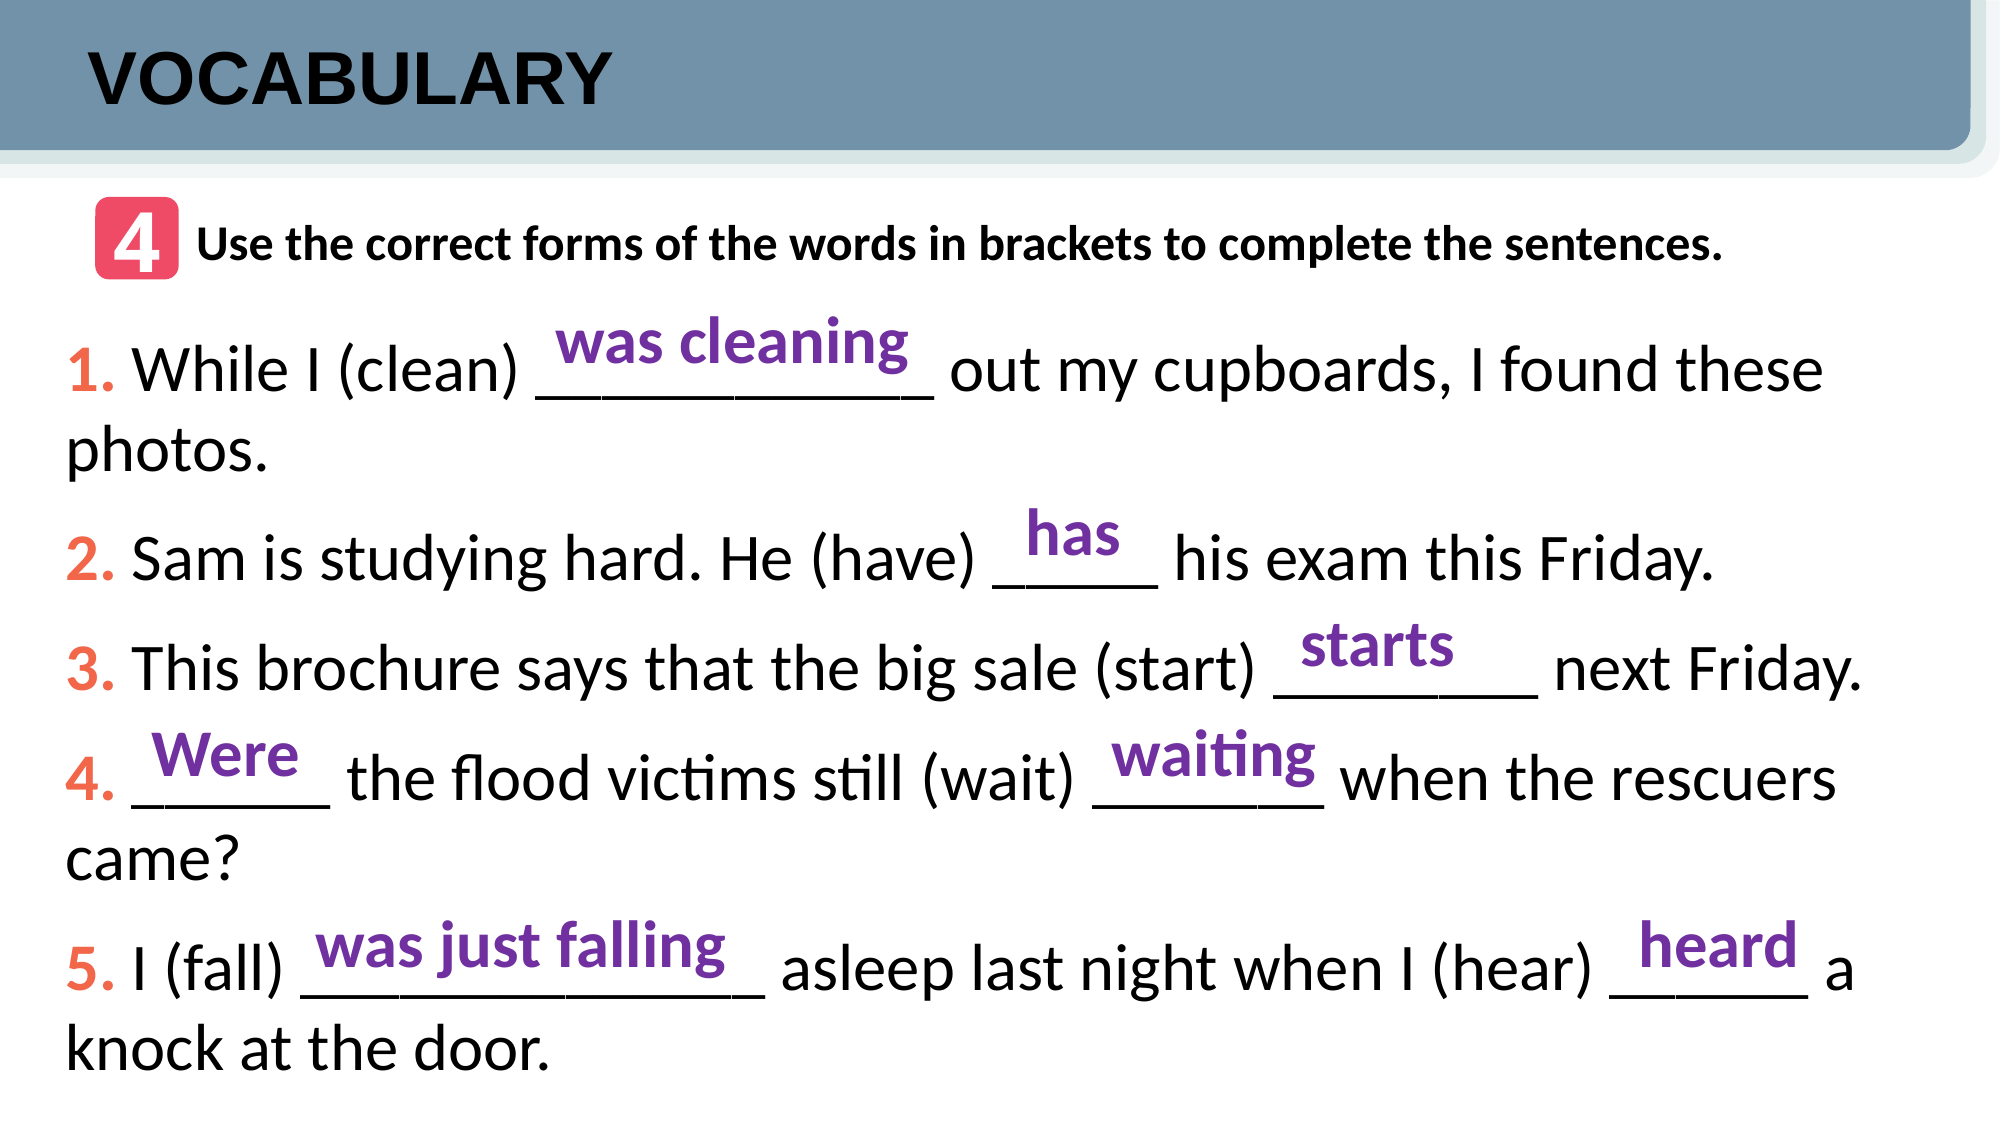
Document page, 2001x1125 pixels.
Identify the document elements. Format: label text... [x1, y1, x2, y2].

text_box 1. While I (clean) ____________ out my cupboards, I found these photos. 2. Sam is studying hard. He (have) _____ his exam this Friday. 3. This brochure says that the big sale (start) ________ next Friday. 4. ______ the flood victims still (wait) _______ when the rescuers came? 5. I (fall) ______________ asleep last night when I (hear) ______ a knock at the door. [50, 317, 1971, 1092]
text_box Use the correct forms of the words in brackets to complete the sentences. [181, 203, 1980, 279]
text_box 4 [97, 181, 178, 297]
text_box Were [136, 694, 325, 806]
text_box waiting [1096, 694, 1346, 806]
text_box has [1010, 473, 1184, 585]
text_box was cleaning [540, 281, 941, 392]
text_box starts [1285, 584, 1550, 695]
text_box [0, 0, 2000, 178]
text_box was just falling [300, 886, 758, 997]
text_box heard [1623, 886, 1829, 997]
